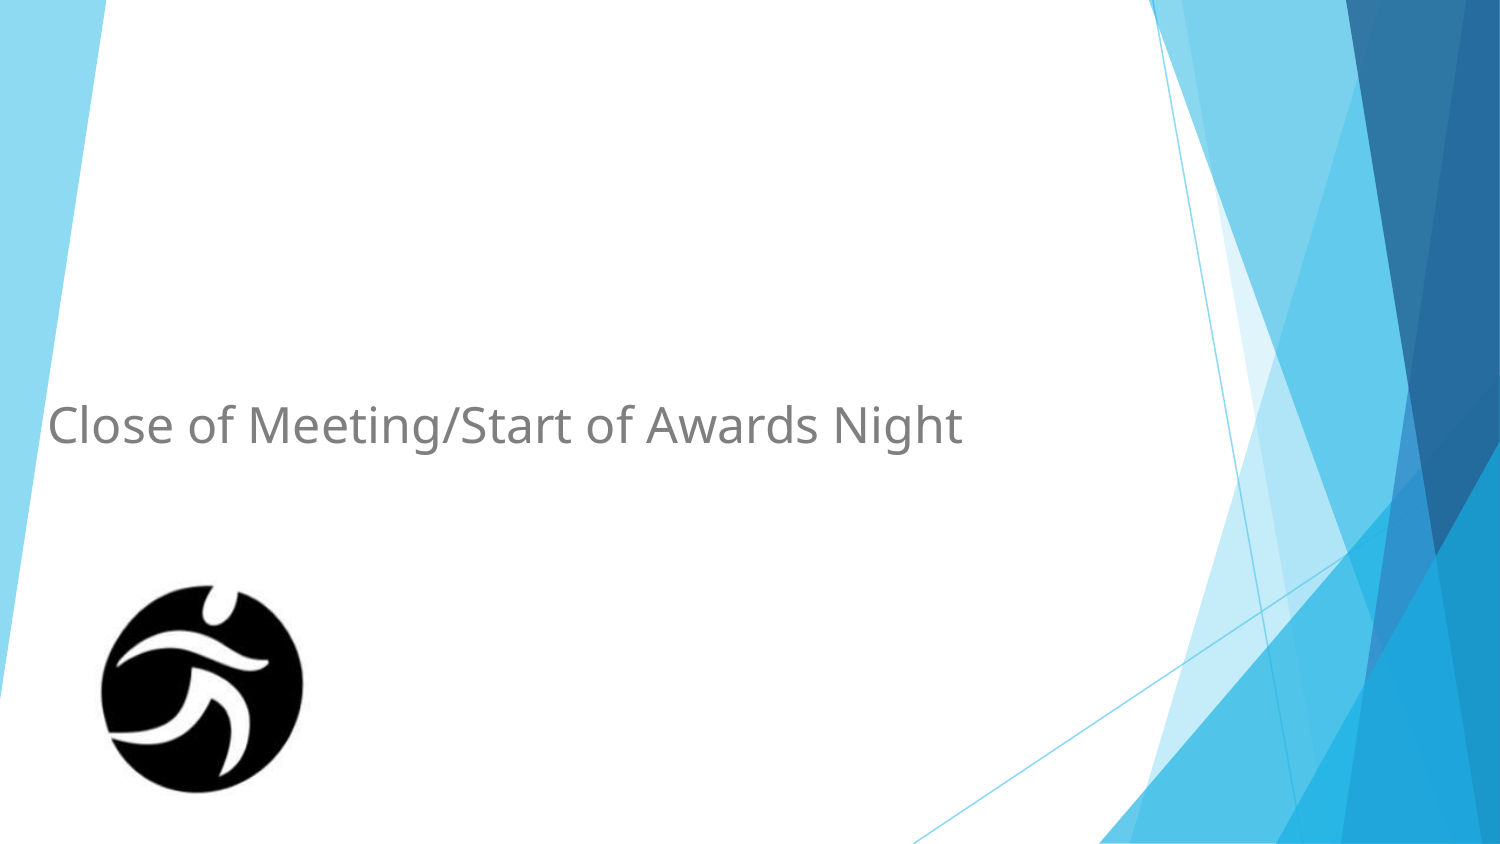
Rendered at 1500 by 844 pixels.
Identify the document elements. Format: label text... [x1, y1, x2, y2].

subtitle Close of Meeting/Start of Awards Night [0, 387, 976, 595]
text_box [386, 730, 1120, 810]
picture [75, 551, 382, 811]
